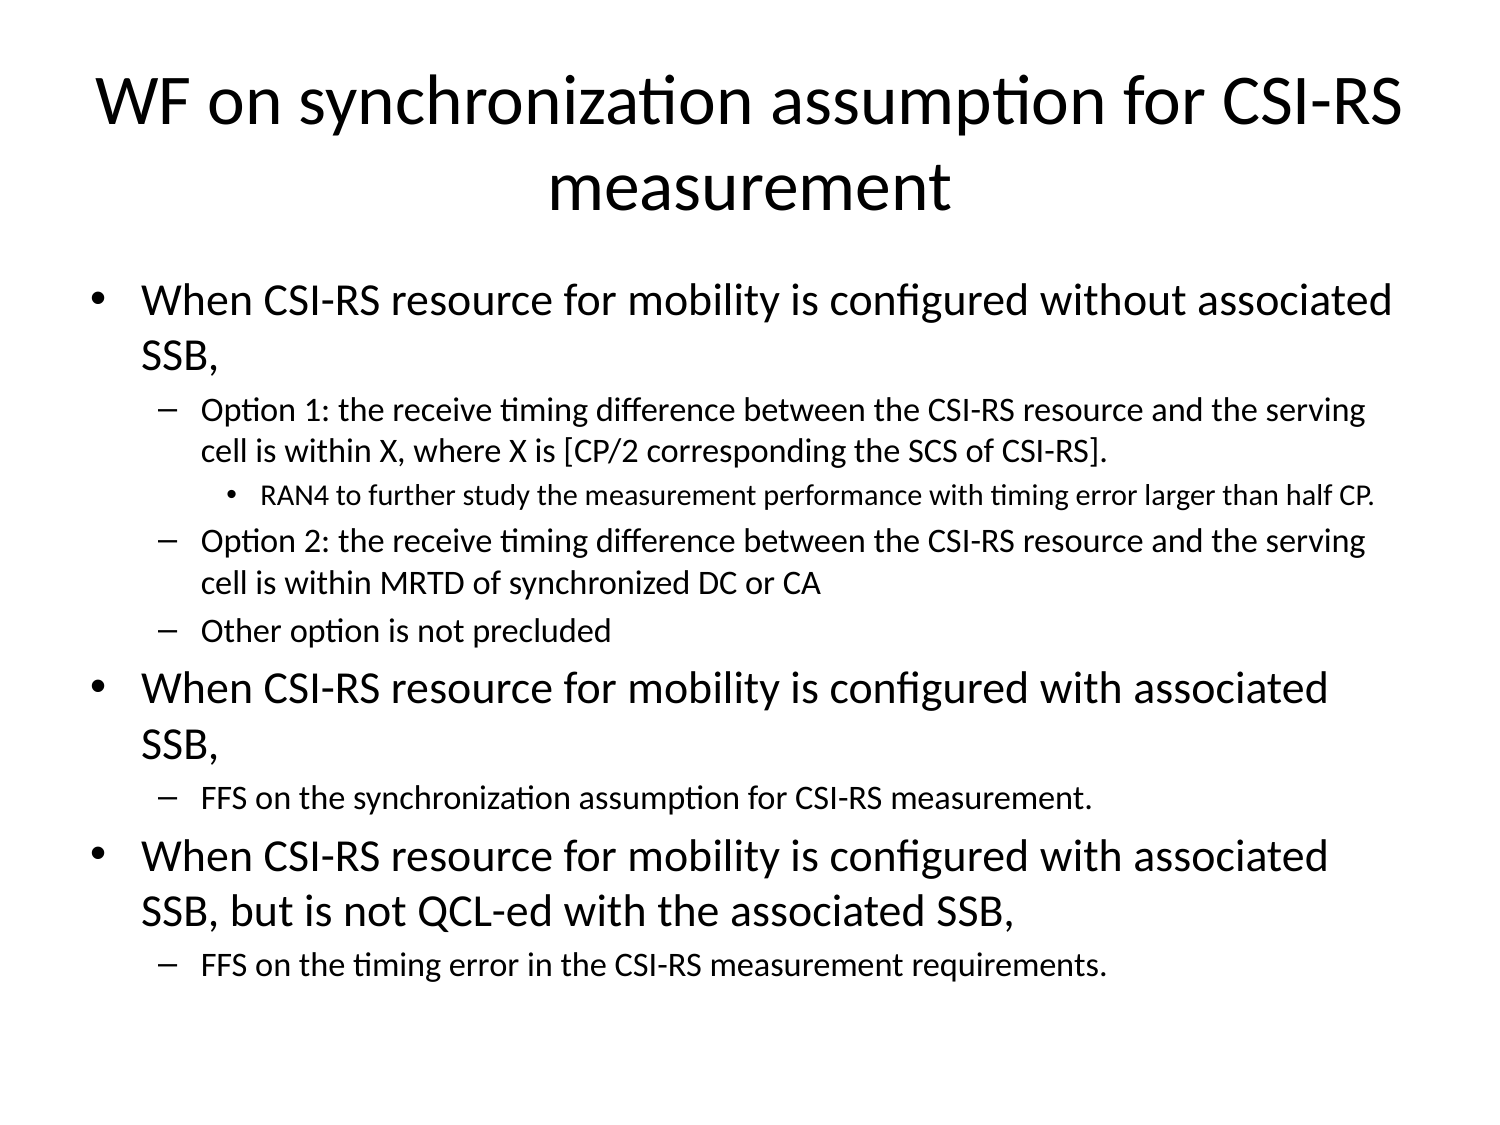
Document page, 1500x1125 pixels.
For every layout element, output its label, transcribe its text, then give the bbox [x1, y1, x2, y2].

title WF on synchronization assumption for CSI-RS measurement [75, 45, 1425, 233]
list When CSI-RS resource for mobility is configured without associated SSB, Option 1: the receive timing difference between the CSI-RS resource and the serving cell is within X, where X is [CP/2 corresponding the SCS of CSI-RS]. RAN4 to further study the measurement performance with timing error larger than half CP. Option 2: the receive timing difference between the CSI-RS resource and the serving cell is within MRTD of synchronized DC or CA Other option is not precluded When CSI-RS resource for mobility is configured with associated SSB, FFS on the synchronization assumption for CSI-RS measurement. When CSI-RS resource for mobility is configured with associated SSB, but is not QCL-ed with the associated SSB, FFS on the timing error in the CSI-RS measurement requirements. [75, 262, 1425, 1005]
